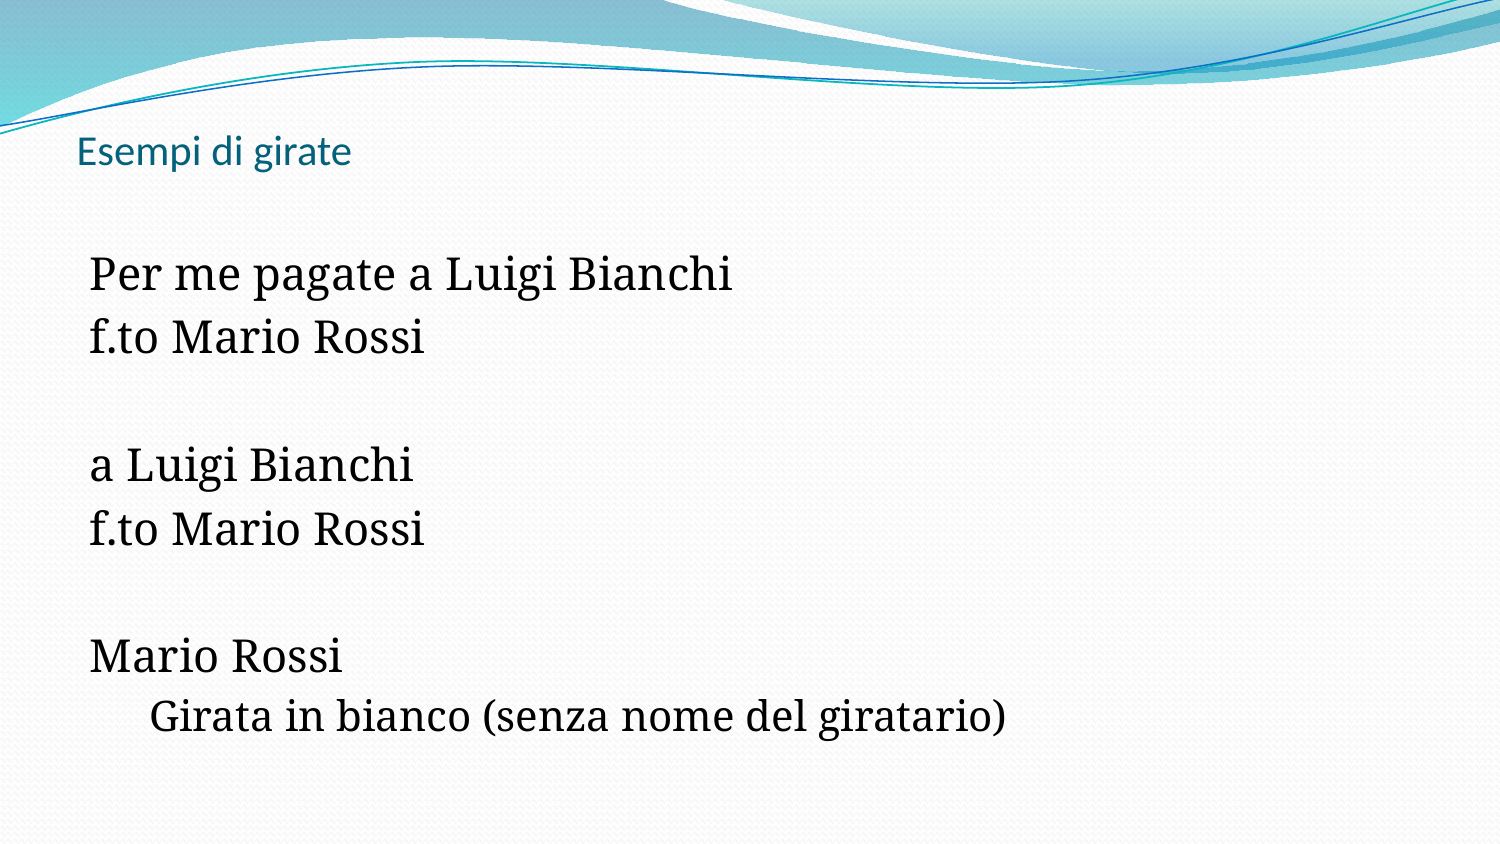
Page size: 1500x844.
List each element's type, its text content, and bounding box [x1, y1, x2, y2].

list Per me pagate a Luigi Bianchi f.to Mario Rossi a Luigi Bianchi f.to Mario Rossi Mario Rossi Girata in bianco (senza nome del giratario) [75, 173, 1425, 754]
title Esempi di girate [76, 114, 1427, 174]
